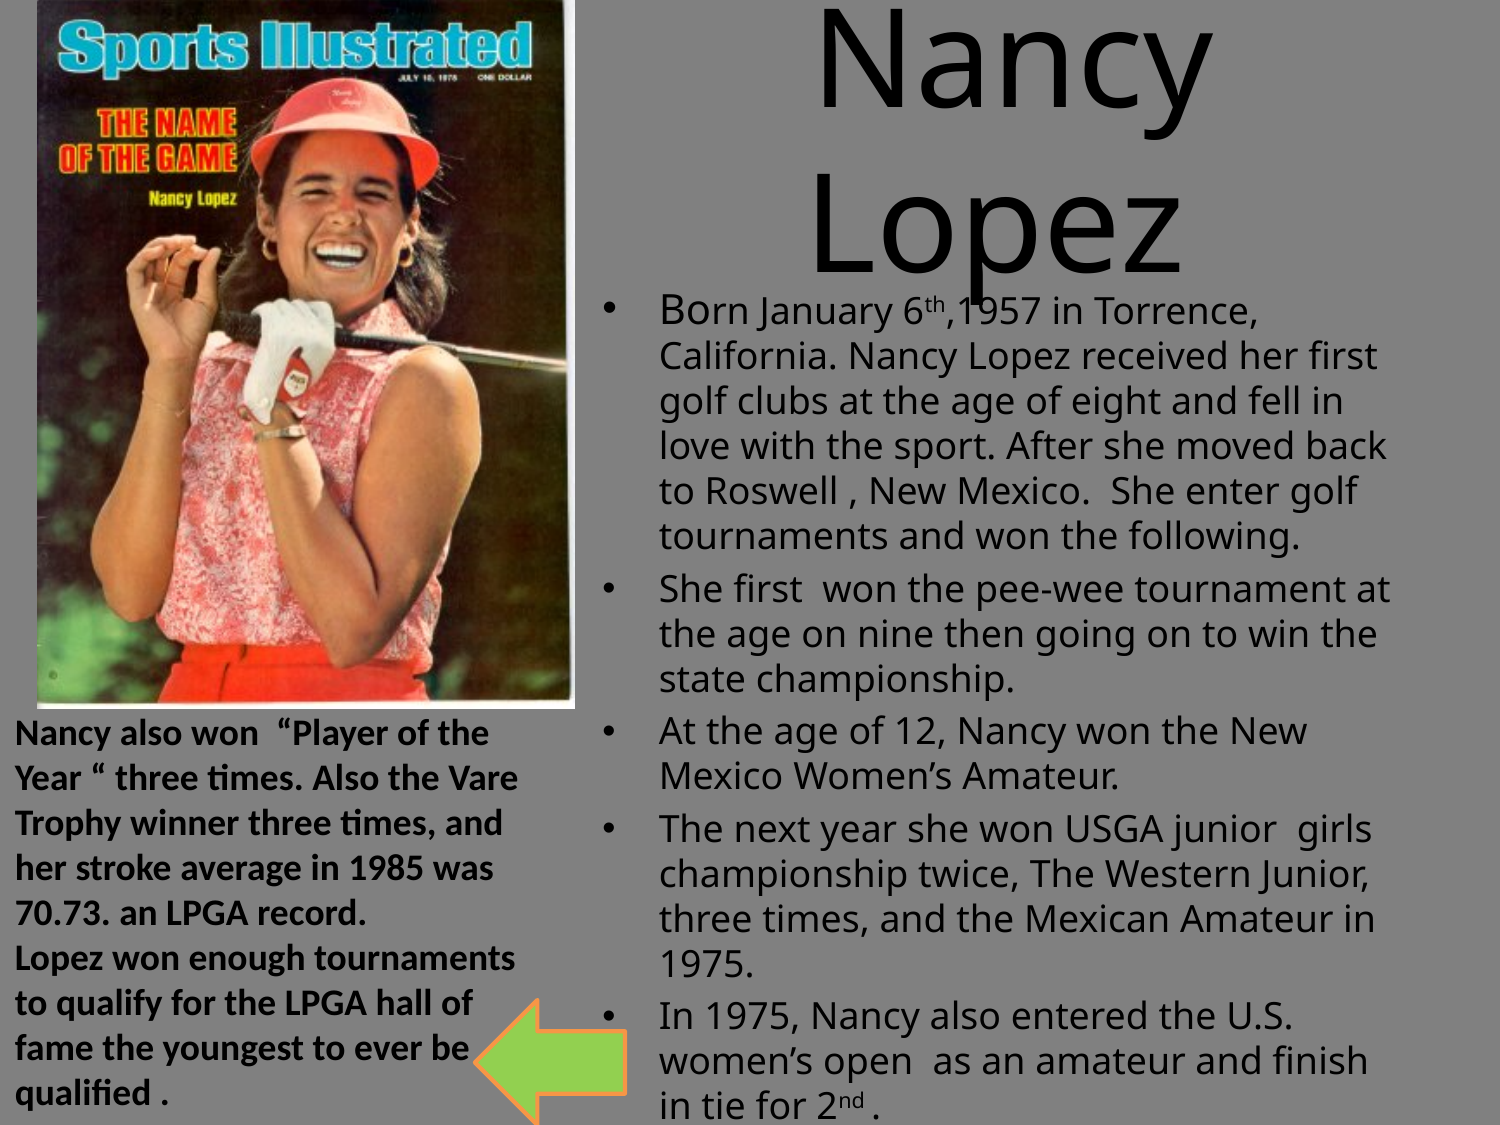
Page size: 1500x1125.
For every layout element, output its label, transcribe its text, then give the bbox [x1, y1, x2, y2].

picture [37, 0, 576, 709]
list Born January 6th,1957 in Torrence, California. Nancy Lopez received her first golf clubs at the age of eight and fell in love with the sport. After she moved back to Roswell , New Mexico. She enter golf tournaments and won the following. She first won the pee-wee tournament at the age on nine then going on to win the state championship. At the age of 12, Nancy won the New Mexico Women’s Amateur. The next year she won USGA junior girls championship twice, The Western Junior, three times, and the Mexican Amateur in 1975. In 1975, Nancy also entered the U.S. women’s open as an amateur and finish in tie for 2nd . She also won many others. Deanna Blackman 2nd [587, 275, 1425, 988]
text_box [472, 998, 628, 1125]
title Nancy Lopez [600, 45, 1425, 225]
text_box Nancy also won “Player of the Year “ three times. Also the Vare Trophy winner three times, and her stroke average in 1985 was 70.73. an LPGA record. Lopez won enough tournaments to qualify for the LPGA hall of fame the youngest to ever be qualified . [0, 700, 538, 1121]
